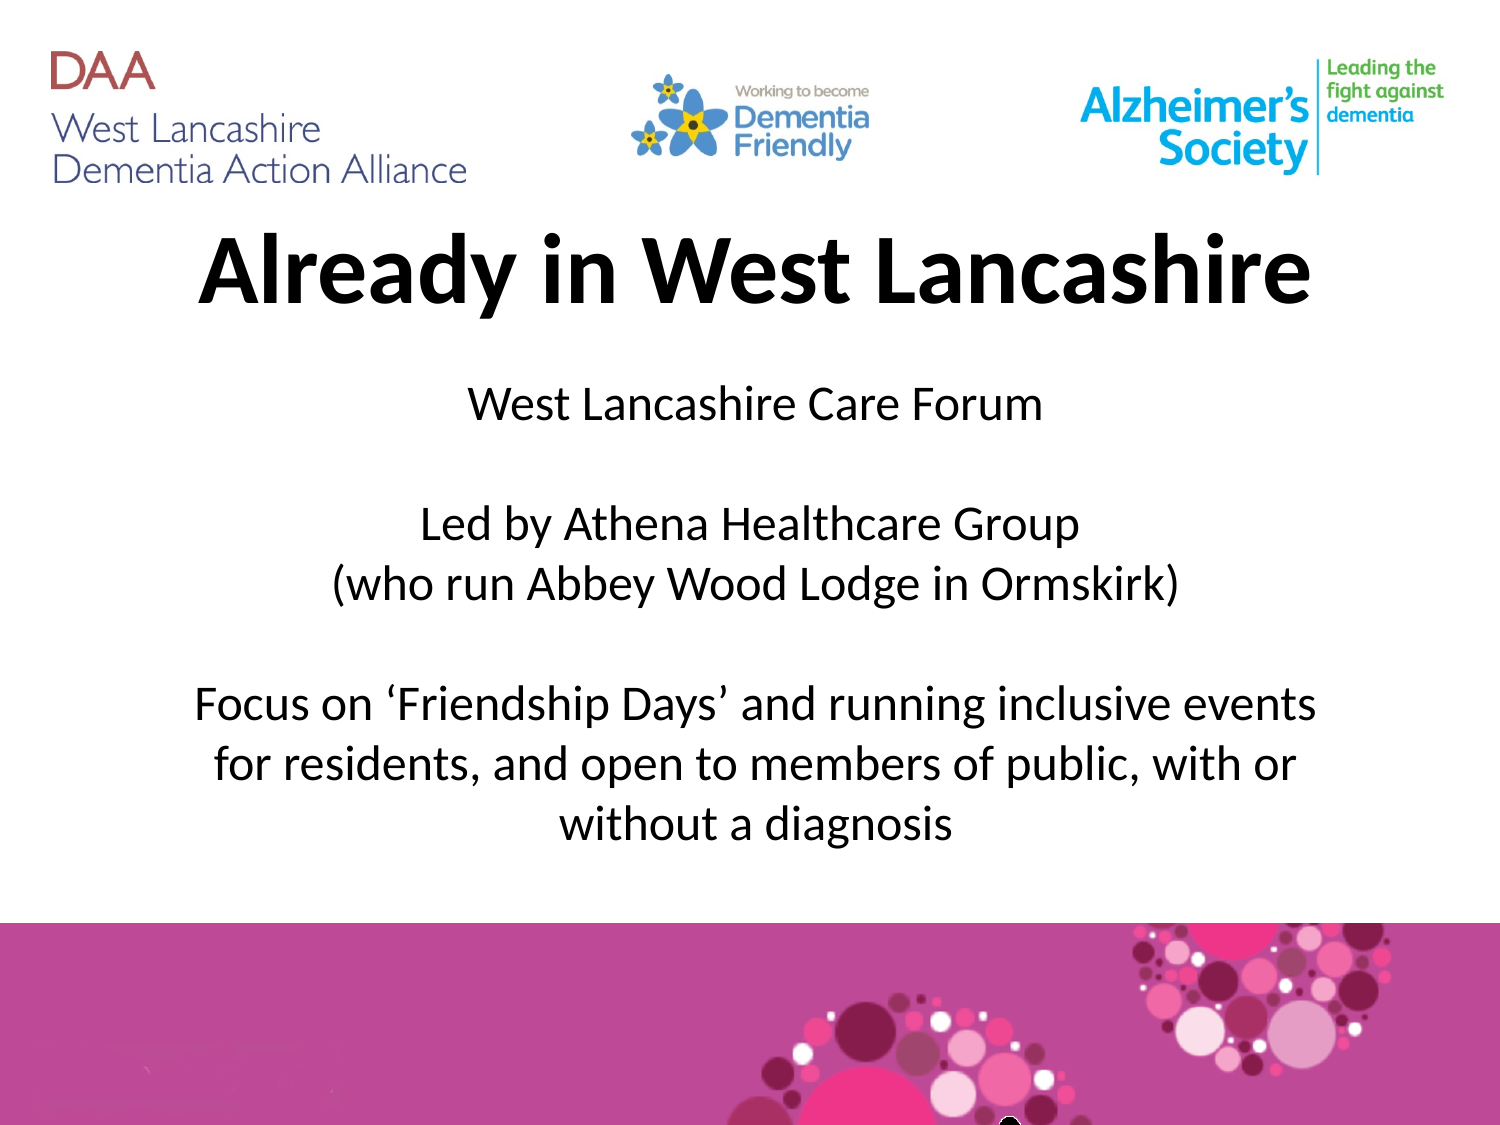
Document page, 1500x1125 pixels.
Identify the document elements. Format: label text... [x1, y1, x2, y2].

picture [0, 923, 1500, 1125]
text_box Already in West Lancashire [135, 196, 1376, 331]
picture [631, 74, 869, 162]
picture [1024, 0, 1500, 235]
picture [51, 51, 466, 183]
text_box West Lancashire Care Forum Led by Athena Healthcare Group (who run Abbey Wood Lodge in Ormskirk) Focus on ‘Friendship Days’ and running inclusive events for residents, and open to members of public, with or without a diagnosis [163, 362, 1348, 858]
